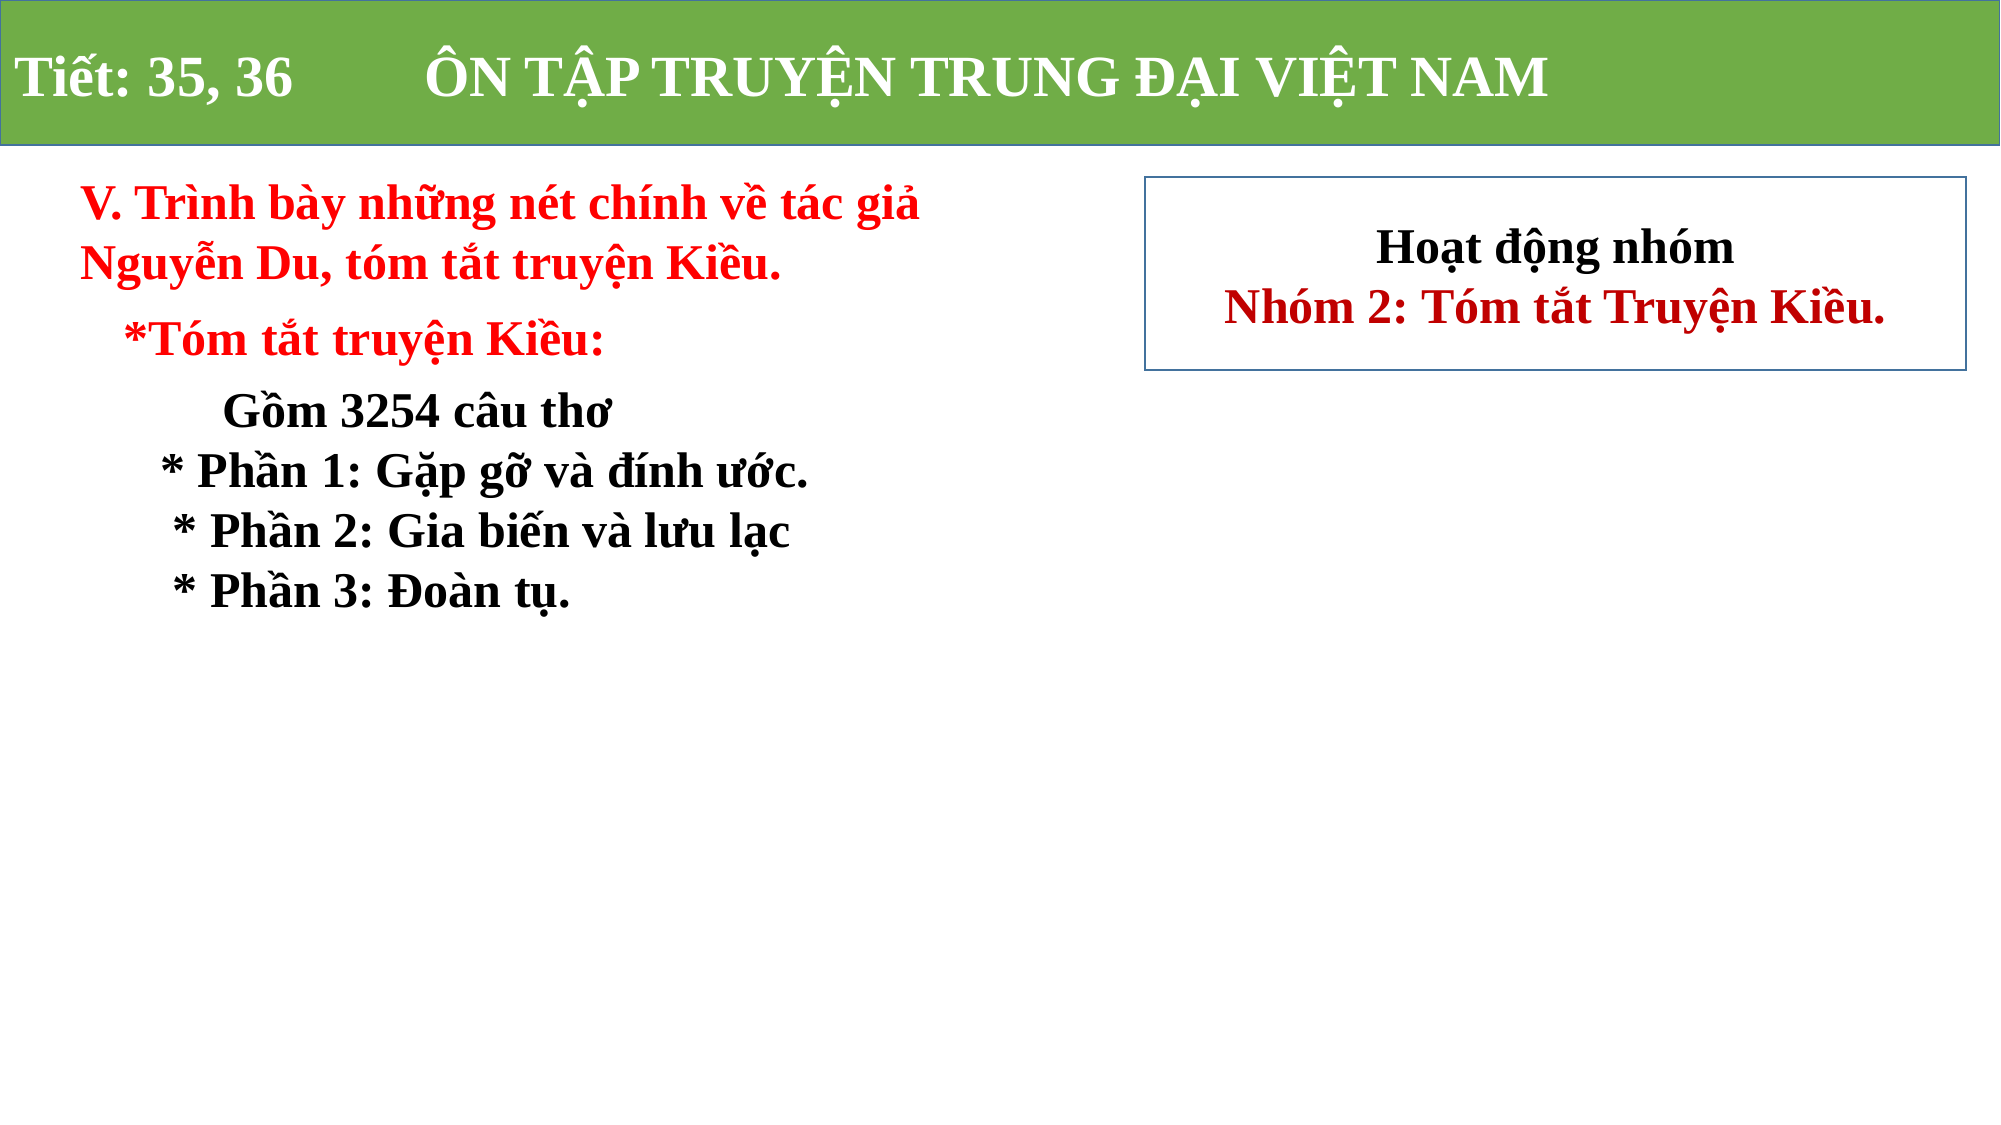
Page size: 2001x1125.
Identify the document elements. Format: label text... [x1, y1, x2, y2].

text_box Tiết: 35, 36 ÔN TẬP TRUYỆN TRUNG ĐẠI VIỆT NAM [0, 0, 2000, 146]
text_box Gồm 3254 câu thơ * Phần 1: Gặp gỡ và đính ước. * Phần 2: Gia biến và lưu lạc * Phần 3: Đoàn tụ. [145, 370, 1146, 626]
text_box Hoạt động nhóm Nhóm 2: Tóm tắt Truyện Kiều. [1144, 176, 1967, 371]
text_box *Tóm tắt truyện Kiều: [109, 297, 622, 373]
text_box V. Trình bày những nét chính về tác giả Nguyễn Du, tóm tắt truyện Kiều. [65, 161, 1066, 297]
